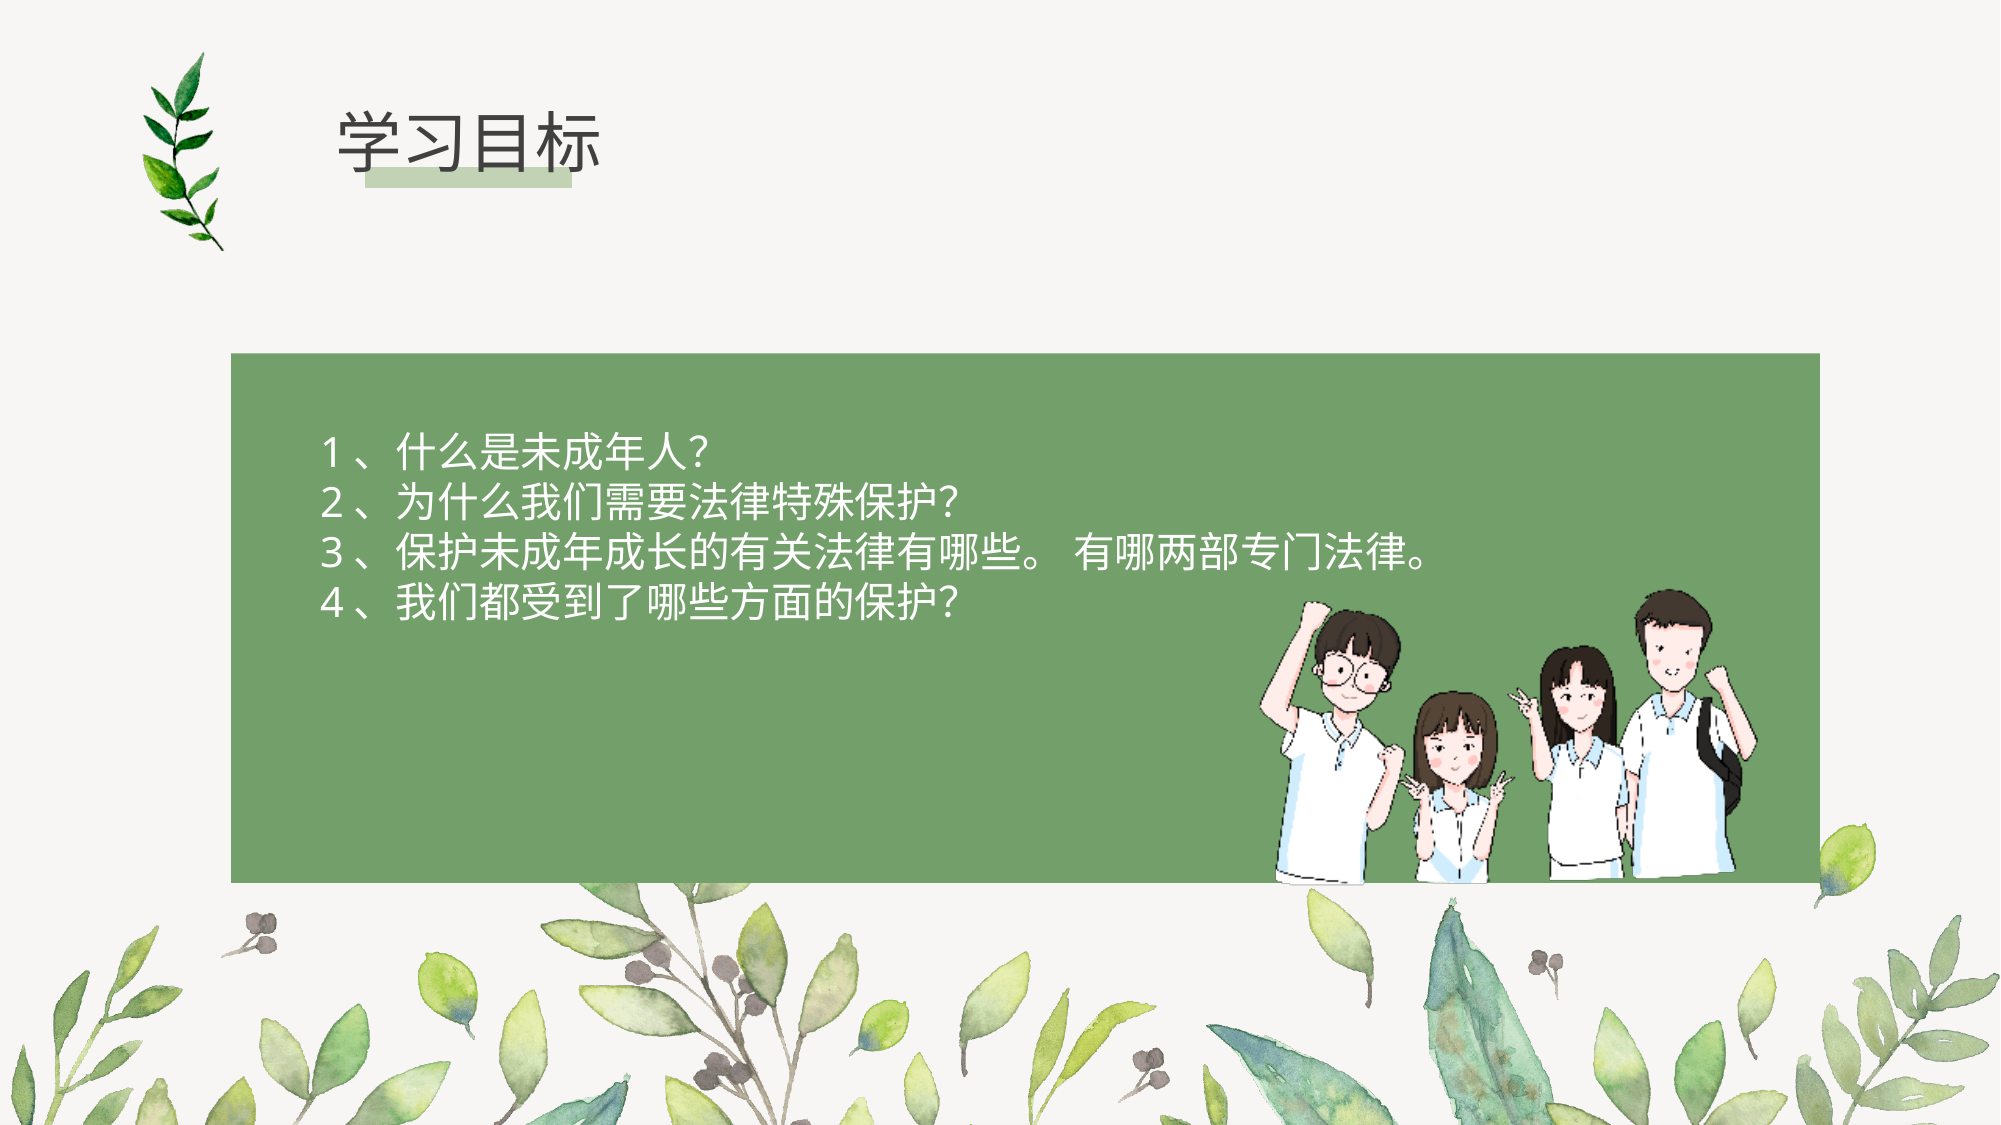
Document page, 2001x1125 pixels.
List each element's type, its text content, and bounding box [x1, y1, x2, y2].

text_box [230, 352, 1821, 788]
text_box 1、什么是未成年人？ 2、为什么我们需要法律特殊保护？ 3、保护未成年成长的有关法律有哪些。 有哪两部专门法律。 4、我们都受到了哪些方面的保护？ [305, 418, 1695, 634]
picture [0, 0, 2001, 1125]
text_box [245, 93, 693, 190]
